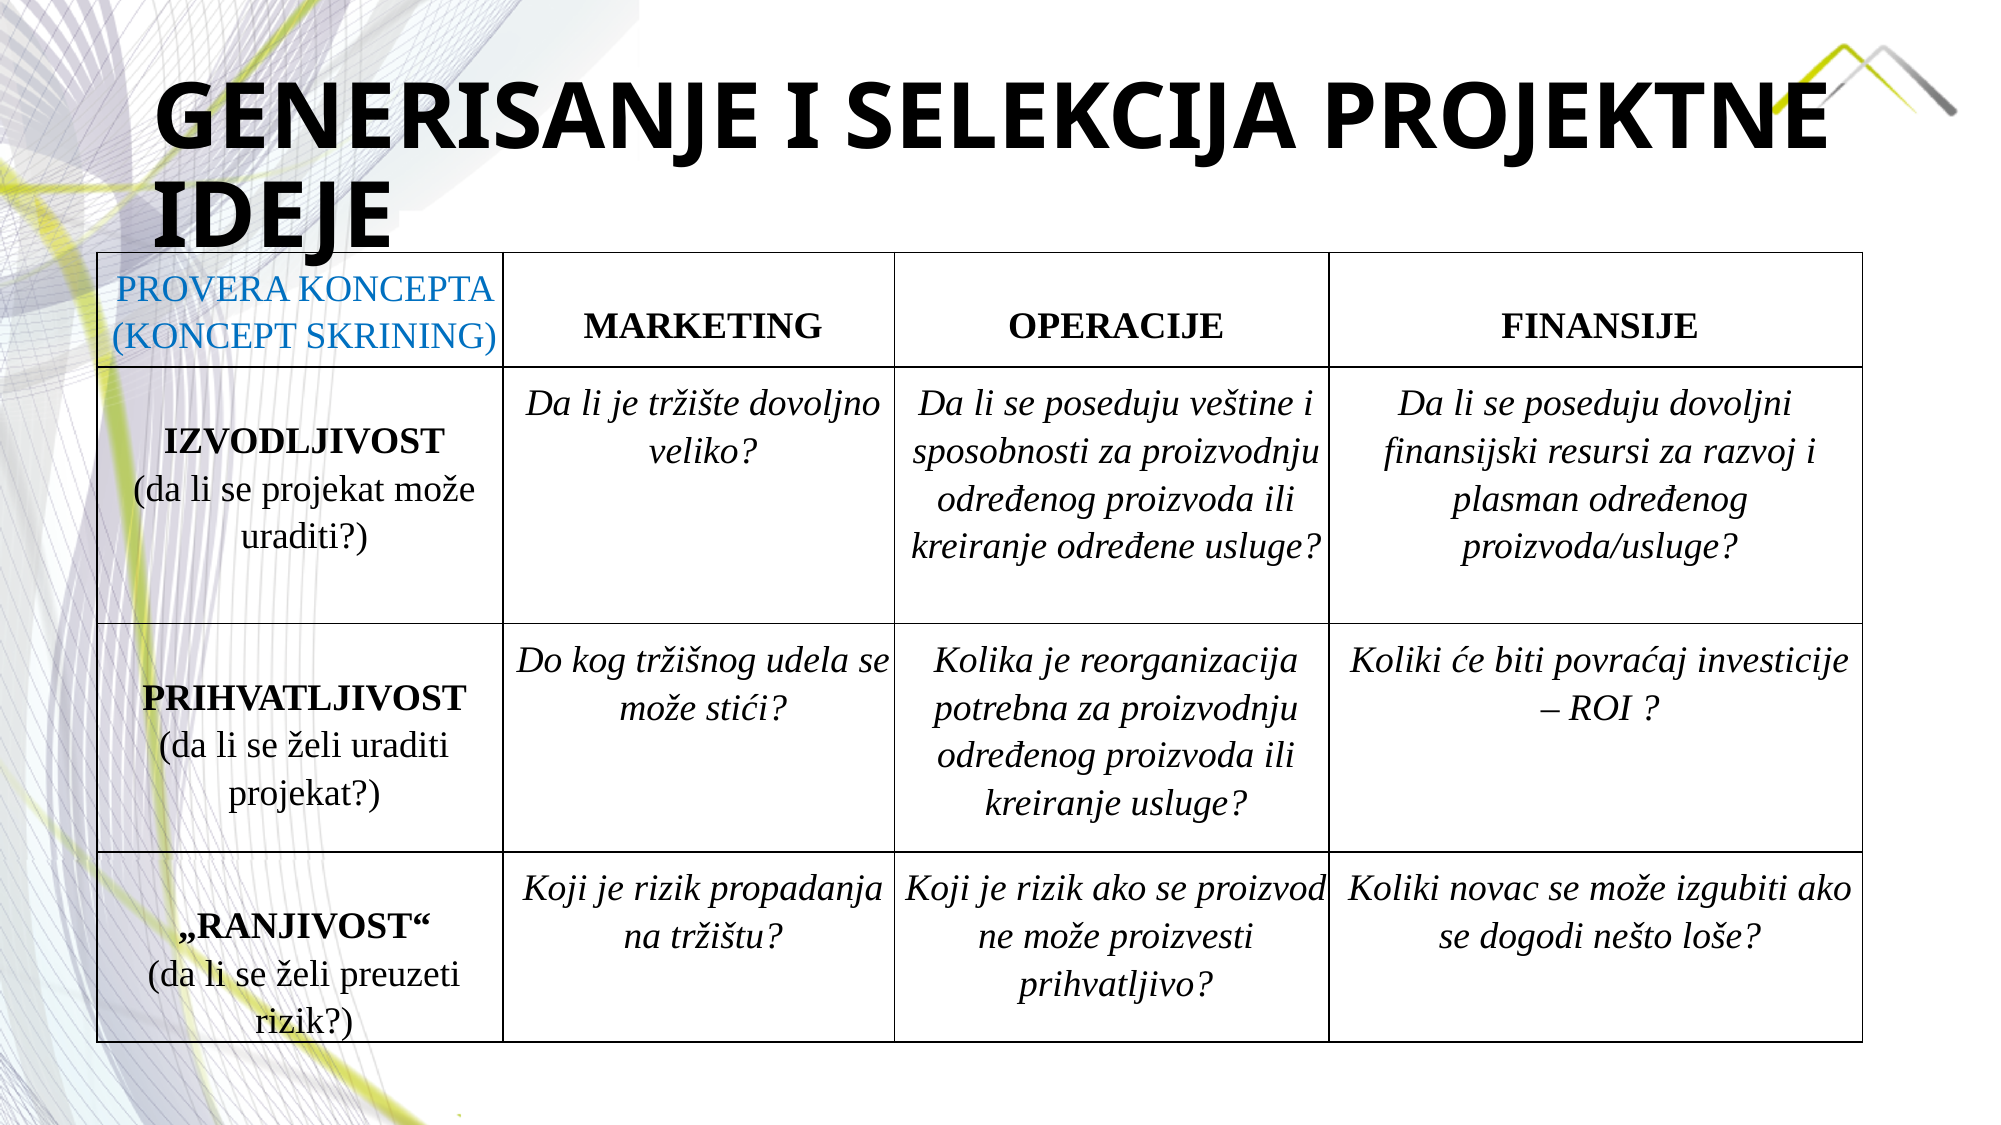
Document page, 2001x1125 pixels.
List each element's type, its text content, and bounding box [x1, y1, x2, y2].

table_cell Koliki novac se može izgubiti ako se dogodi nešto loše? [1330, 853, 1862, 1041]
table_header OPERACIJE [895, 253, 1328, 366]
table_cell PRIHVATLJIVOST (da li se želi uraditi projekat?) [98, 624, 502, 851]
picture [0, 0, 661, 1125]
table_cell Da li se poseduju dovoljni finansijski resursi za razvoj i plasman određenog proizvoda/usluge? [1330, 368, 1862, 623]
table_header FINANSIJE [1330, 253, 1862, 366]
table_cell Do kog tržišnog udela se može stići? [504, 624, 894, 851]
title GENERISANJE I SELEKCIJA PROJEKTNE IDEJE [137, 59, 1863, 252]
table_header MARKETING [504, 253, 894, 366]
picture [1718, 0, 2000, 167]
table_cell IZVODLJIVOST (da li se projekat može uraditi?) [98, 368, 502, 623]
table_cell „RANJIVOST“ (da li se želi preuzeti rizik?) [98, 853, 502, 1041]
table_cell Koji je rizik ako se proizvod ne može proizvesti prihvatljivo? [895, 853, 1328, 1041]
table_cell Koliki će biti povraćaj investicije – ROI ? [1330, 624, 1862, 851]
table_cell Koji je rizik propadanja na tržištu? [504, 853, 894, 1041]
table_header PROVERA KONCEPTA (KONCEPT SKRINING) [98, 253, 502, 366]
table_cell Kolika je reorganizacija potrebna za proizvodnju određenog proizvoda ili kreiranje usluge? [895, 624, 1328, 851]
table_cell Da li se poseduju veštine i sposobnosti za proizvodnju određenog proizvoda ili kreiranje određene usluge? [895, 368, 1328, 623]
table_cell Da li je tržište dovoljno veliko? [504, 368, 894, 623]
